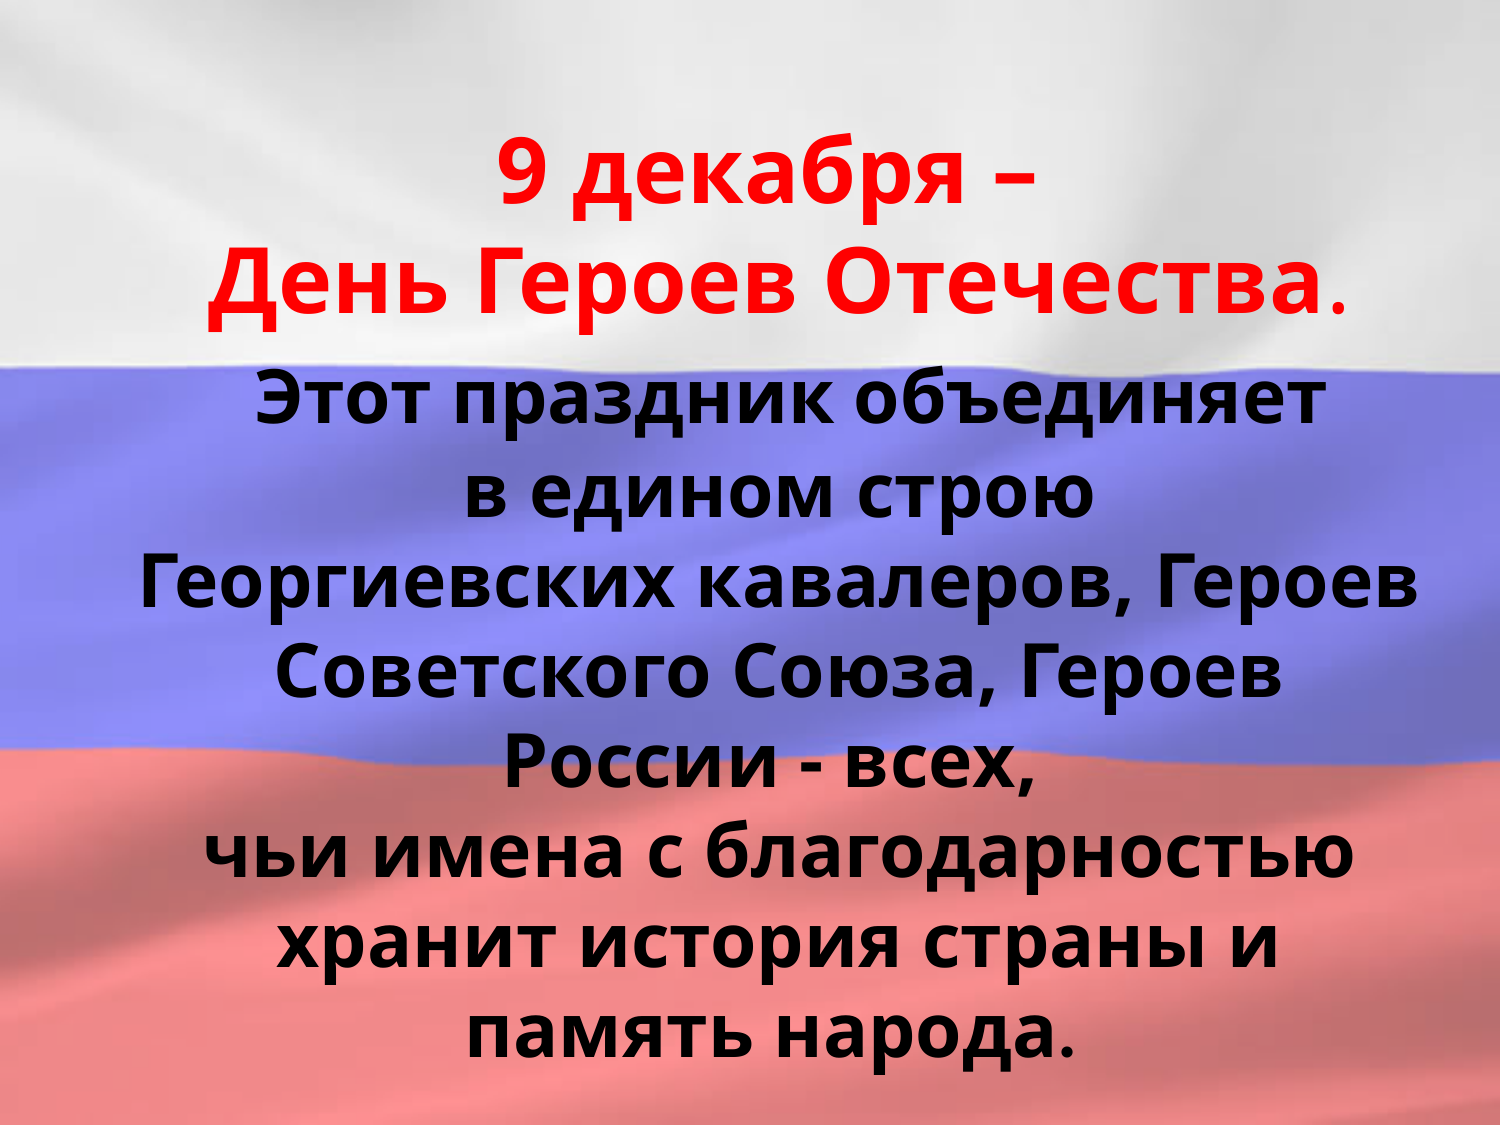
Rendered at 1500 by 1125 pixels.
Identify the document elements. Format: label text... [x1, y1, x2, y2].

title 9 декабря – День Героев Отечества. Этот праздник объединяет в едином строю Георгиевских кавалеров, Героев Советского Союза, Героев России - всех, чьи имена с благодарностью хранит история страны и память народа. [112, 101, 1447, 1083]
